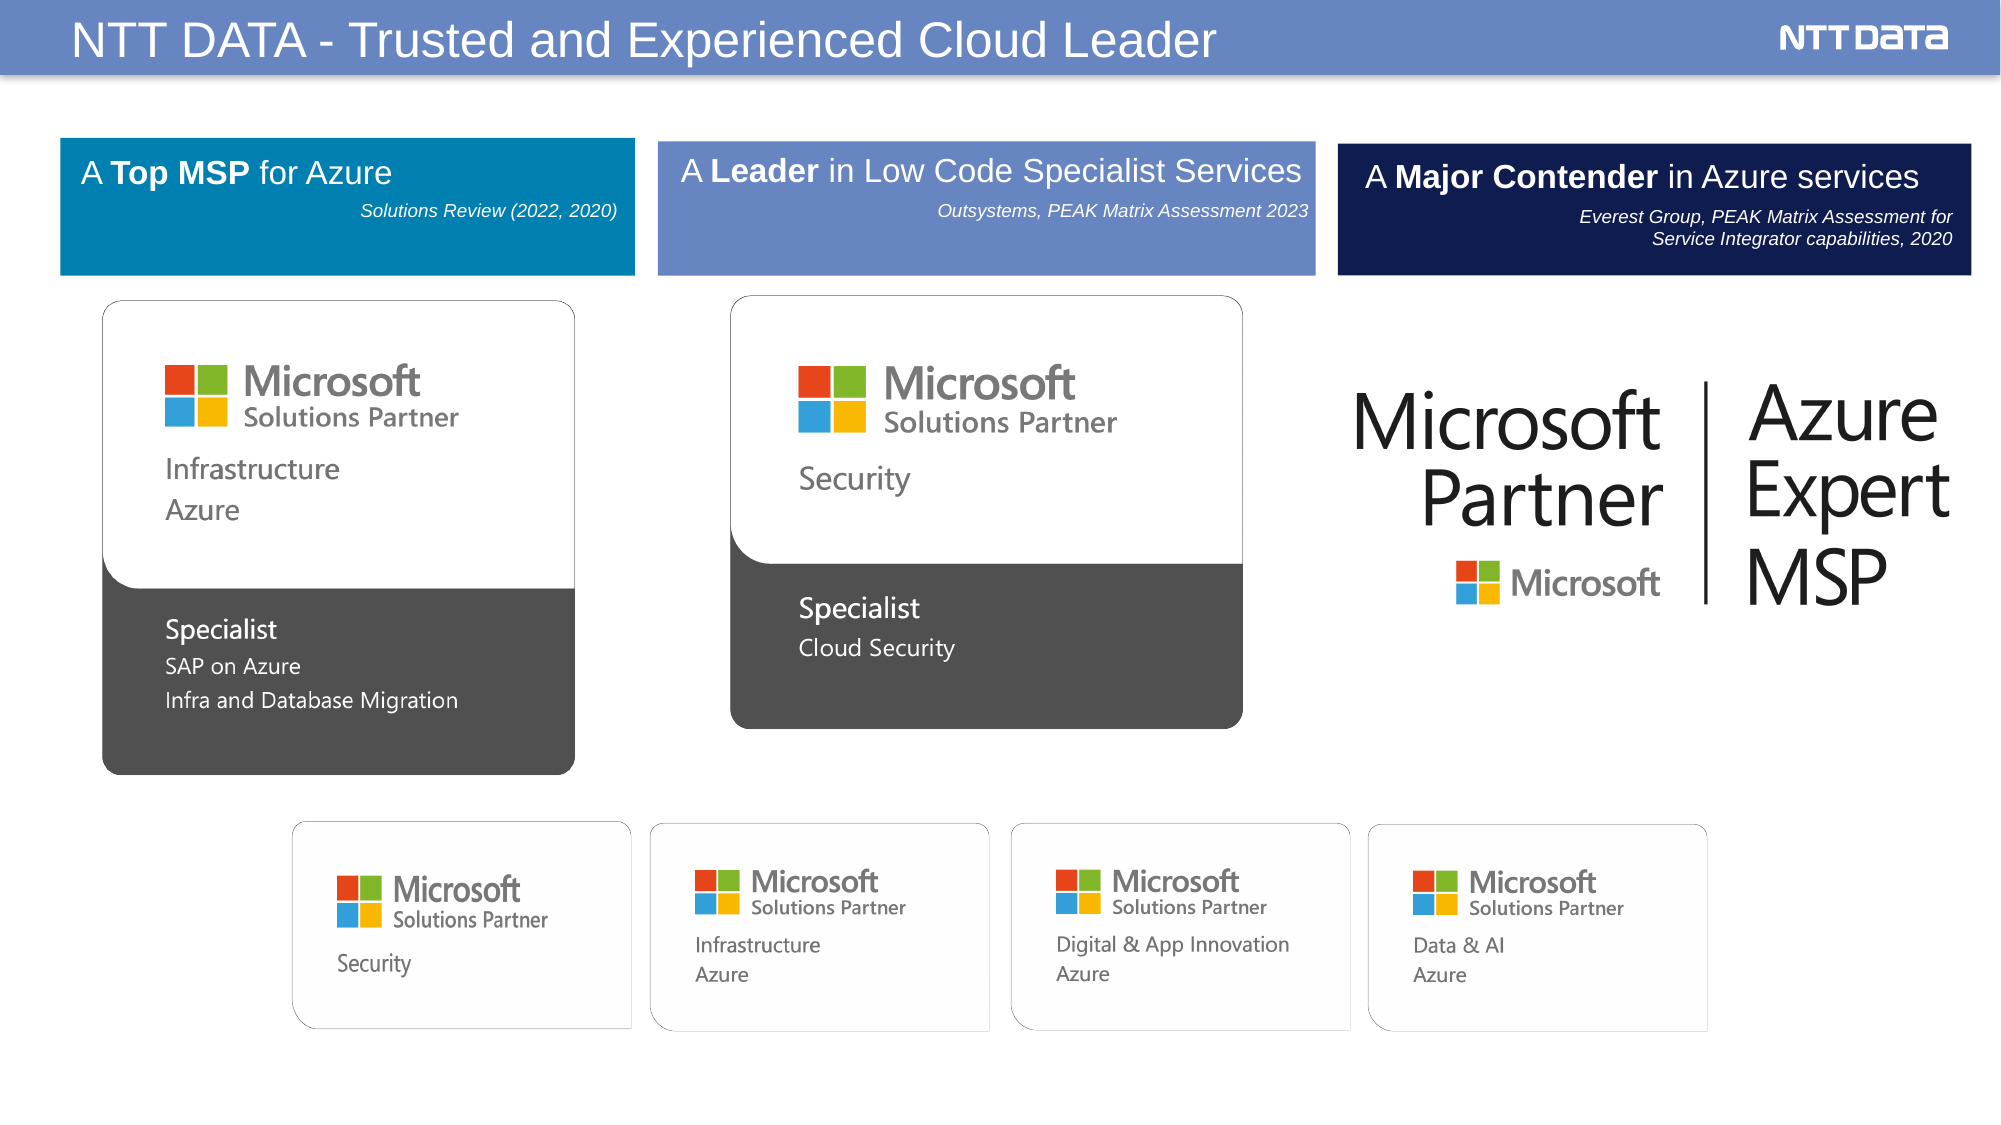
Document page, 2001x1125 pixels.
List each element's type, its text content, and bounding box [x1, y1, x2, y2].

picture [100, 299, 576, 777]
picture [729, 294, 1244, 730]
picture [291, 820, 633, 1030]
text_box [60, 137, 636, 276]
picture [648, 822, 990, 1032]
picture [1341, 357, 1967, 629]
picture [1366, 823, 1708, 1032]
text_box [629, 140, 1328, 276]
picture [1009, 822, 1351, 1031]
title NTT DATA - Trusted and Experienced Cloud Leader [0, 0, 1740, 75]
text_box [1337, 143, 1972, 276]
